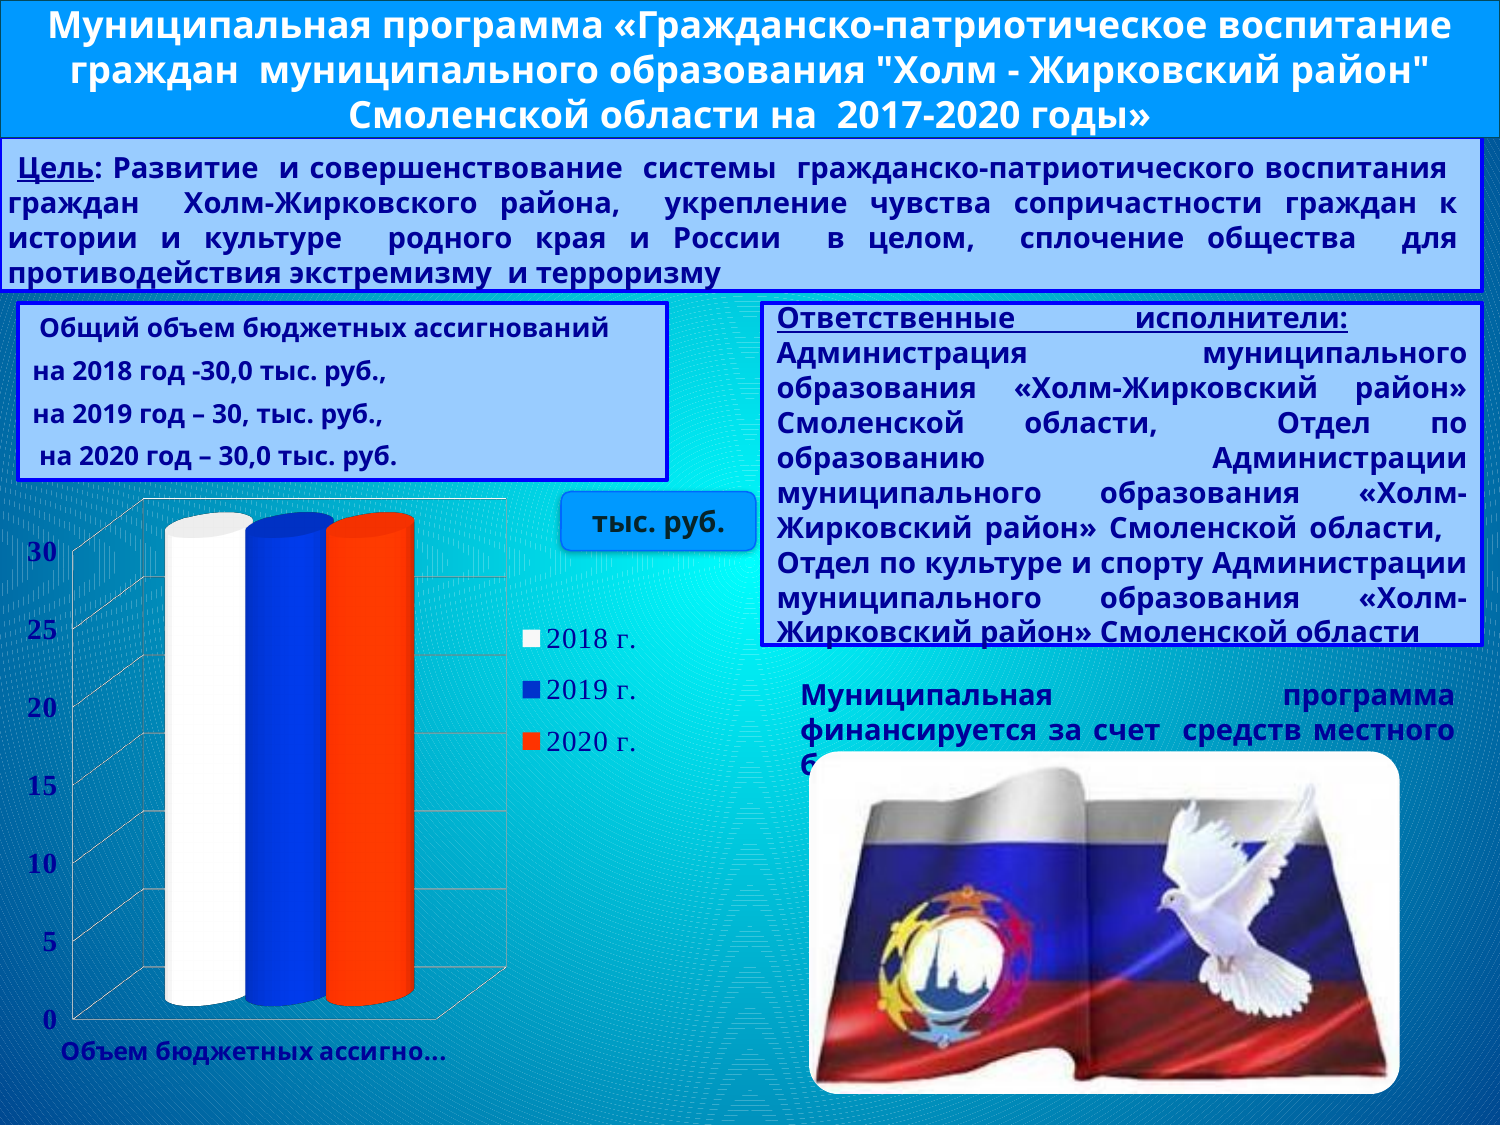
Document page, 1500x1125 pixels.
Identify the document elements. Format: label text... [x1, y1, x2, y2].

text_box Муниципальная программа финансируется за счет средств местного бюджета. [785, 668, 1471, 789]
list Цель: Развитие и совершенствование системы гражданско-патриотического воспитания граждан Холм-Жирковского района, укрепление чувства сопричастности граждан к истории и культуре родного края и России в целом, сплочение общества для противодействия экстремизму и терроризму [0, 149, 1459, 268]
chart [0, 420, 662, 1102]
picture [807, 751, 1401, 1095]
title Муниципальная программа «Гражданско-патриотическое воспитание граждан муниципального образования "Холм - Жирковский район" Смоленской области на 2017-2020 годы» [0, 0, 1500, 138]
text_box Ответственные исполнители: Администрация муниципального образования «Холм-Жирковский район» Смоленской области, Отдел по образованию Администрации муниципального образования «Холм-Жирковский район» Смоленской области, Отдел по культуре и спорту Администрации муниципального образования «Холм-Жирковский район» Смоленской области [760, 301, 1484, 647]
text_box тыс. руб. [666, 490, 757, 552]
text_box [0, 138, 1484, 293]
list Общий объем бюджетных ассигнований на 2018 год -30,0 тыс. руб., на 2019 год – 30, тыс. руб., на 2020 год – 30,0 тыс. руб. [16, 301, 669, 482]
